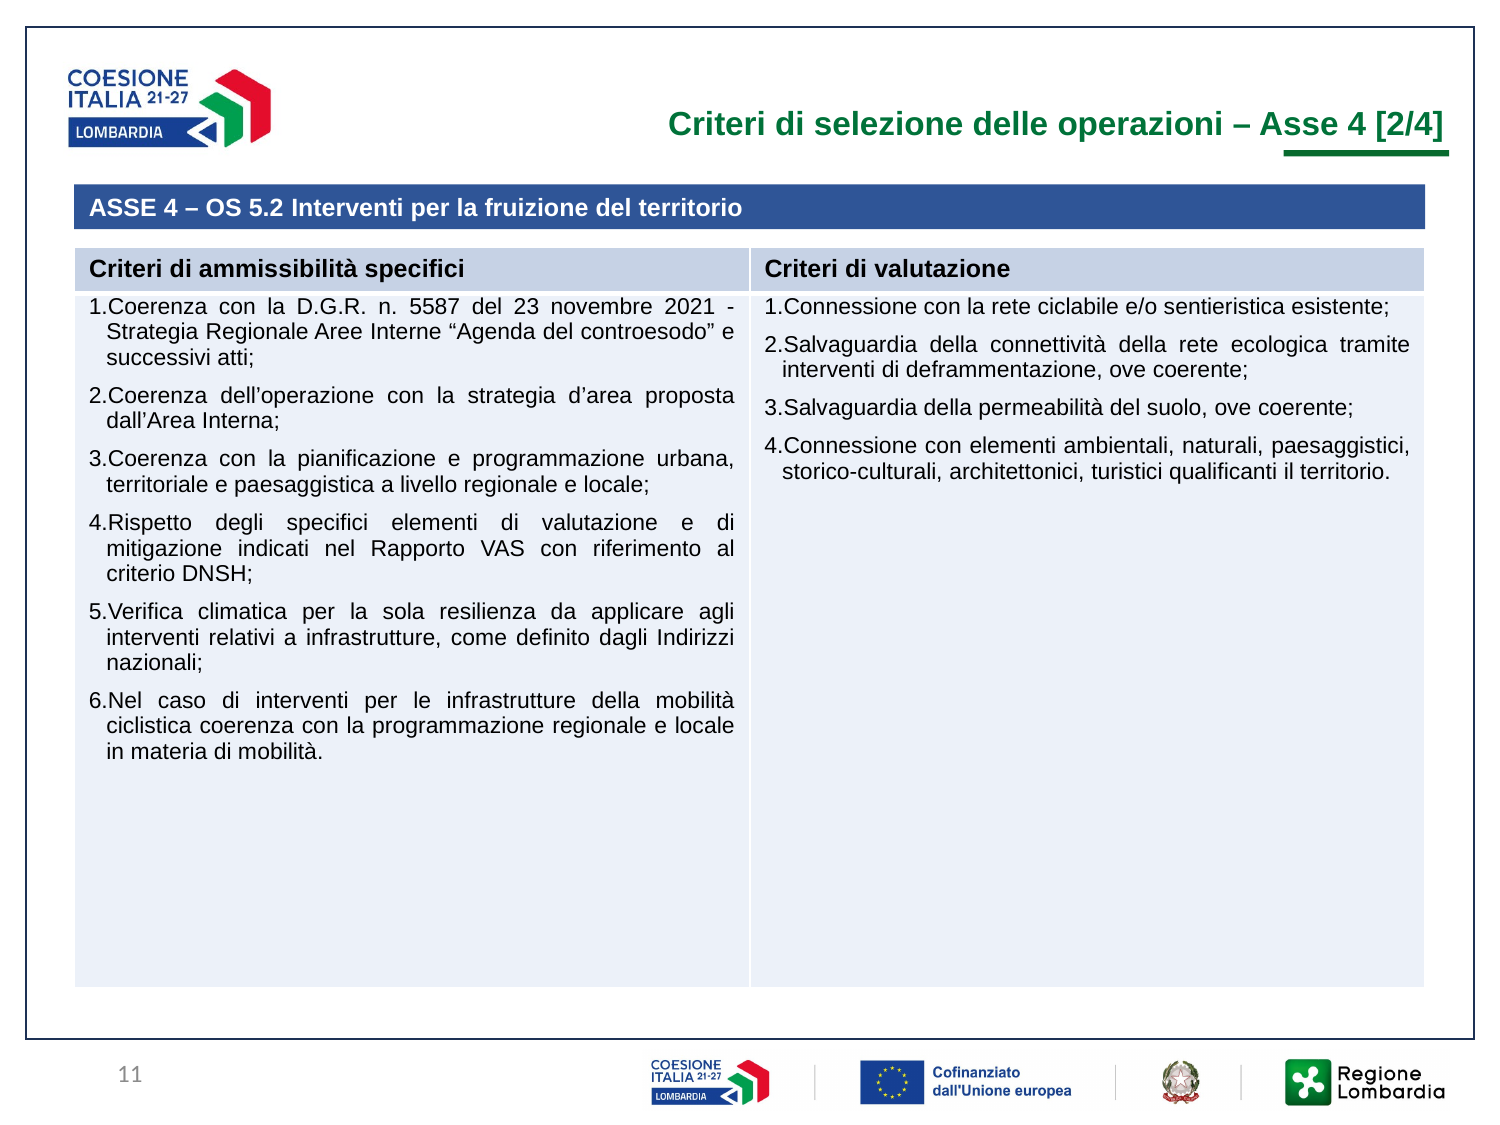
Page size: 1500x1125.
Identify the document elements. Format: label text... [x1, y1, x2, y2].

table_header Criteri di valutazione [751, 248, 1424, 291]
table_cell Connessione con la rete ciclabile e/o sentieristica esistente; Salvaguardia della connettività della rete ecologica tramite interventi di deframmentazione, ove coerente; Salvaguardia della permeabilità del suolo, ove coerente; Connessione con elementi ambientali, naturali, paesaggistici, storico-culturali, architettonici, turistici qualificanti il territorio. [751, 296, 1424, 987]
picture [642, 1049, 1450, 1111]
picture [52, 51, 288, 166]
text_box ASSE 4 – OS 5.2 Interventi per la fruizione del territorio [74, 184, 1426, 230]
slide_number 11 [0, 1042, 158, 1103]
table_header Criteri di ammissibilità specifici [75, 248, 749, 291]
table_cell Coerenza con la D.G.R. n. 5587 del 23 novembre 2021 - Strategia Regionale Aree Interne “Agenda del controesodo” e successivi atti; Coerenza dell’operazione con la strategia d’area proposta dall’Area Interna; Coerenza con la pianificazione e programmazione urbana, territoriale e paesaggistica a livello regionale e locale; Rispetto degli specifici elementi di valutazione e di mitigazione indicati nel Rapporto VAS con riferimento al criterio DNSH; Verifica climatica per la sola resilienza da applicare agli interventi relativi a infrastrutture, come definito dagli Indirizzi nazionali; Nel caso di interventi per le infrastrutture della mobilità ciclistica coerenza con la programmazione regionale e locale in materia di mobilità. [75, 296, 749, 987]
text_box Criteri di selezione delle operazioni – Asse 4 [2/4] [343, 94, 1460, 149]
